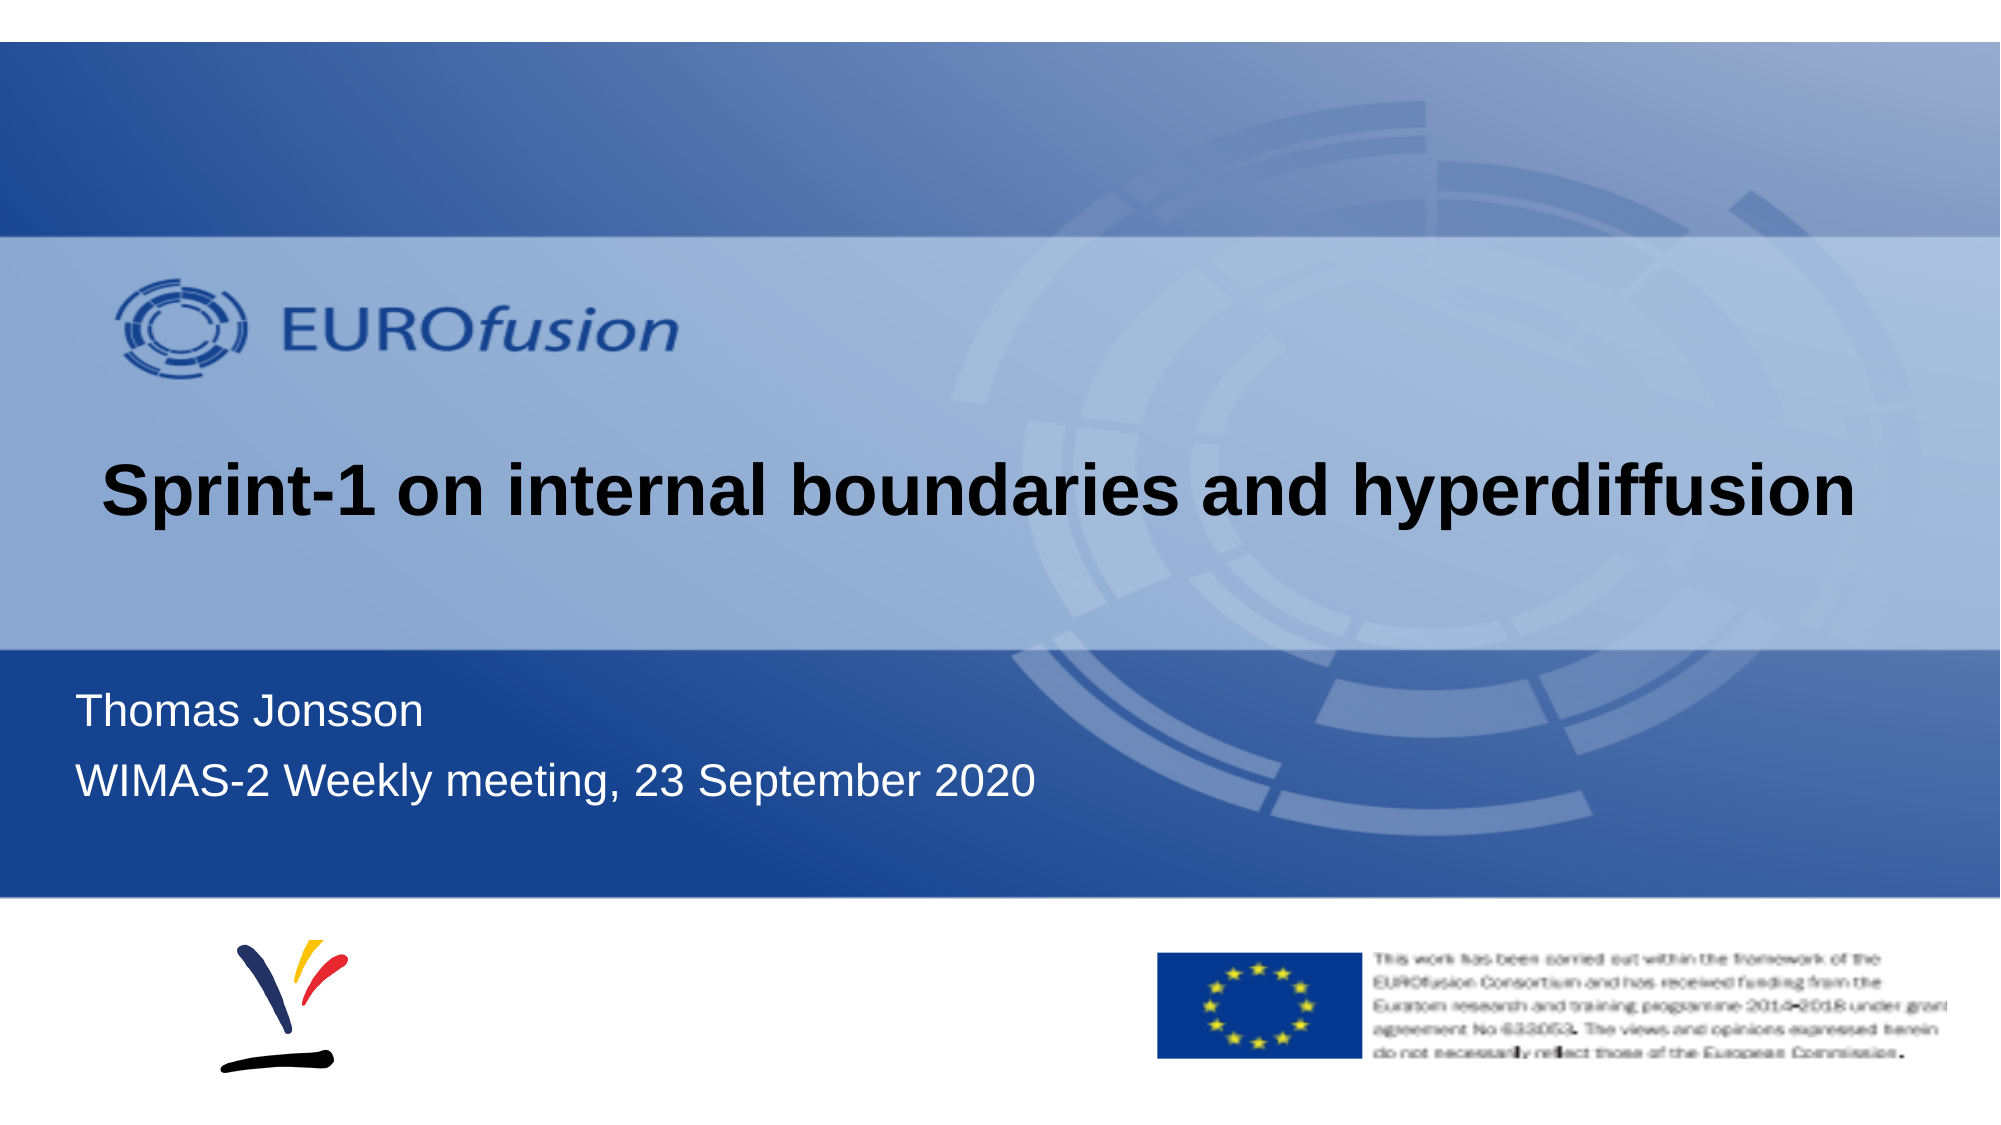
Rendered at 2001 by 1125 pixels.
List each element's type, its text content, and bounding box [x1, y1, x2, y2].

title Sprint-1 on internal boundaries and hyperdiffusion [86, 385, 1945, 598]
subtitle Thomas Jonsson WIMAS-2 Weekly meeting, 23 September 2020 [60, 679, 1968, 868]
picture [0, 42, 2000, 1096]
